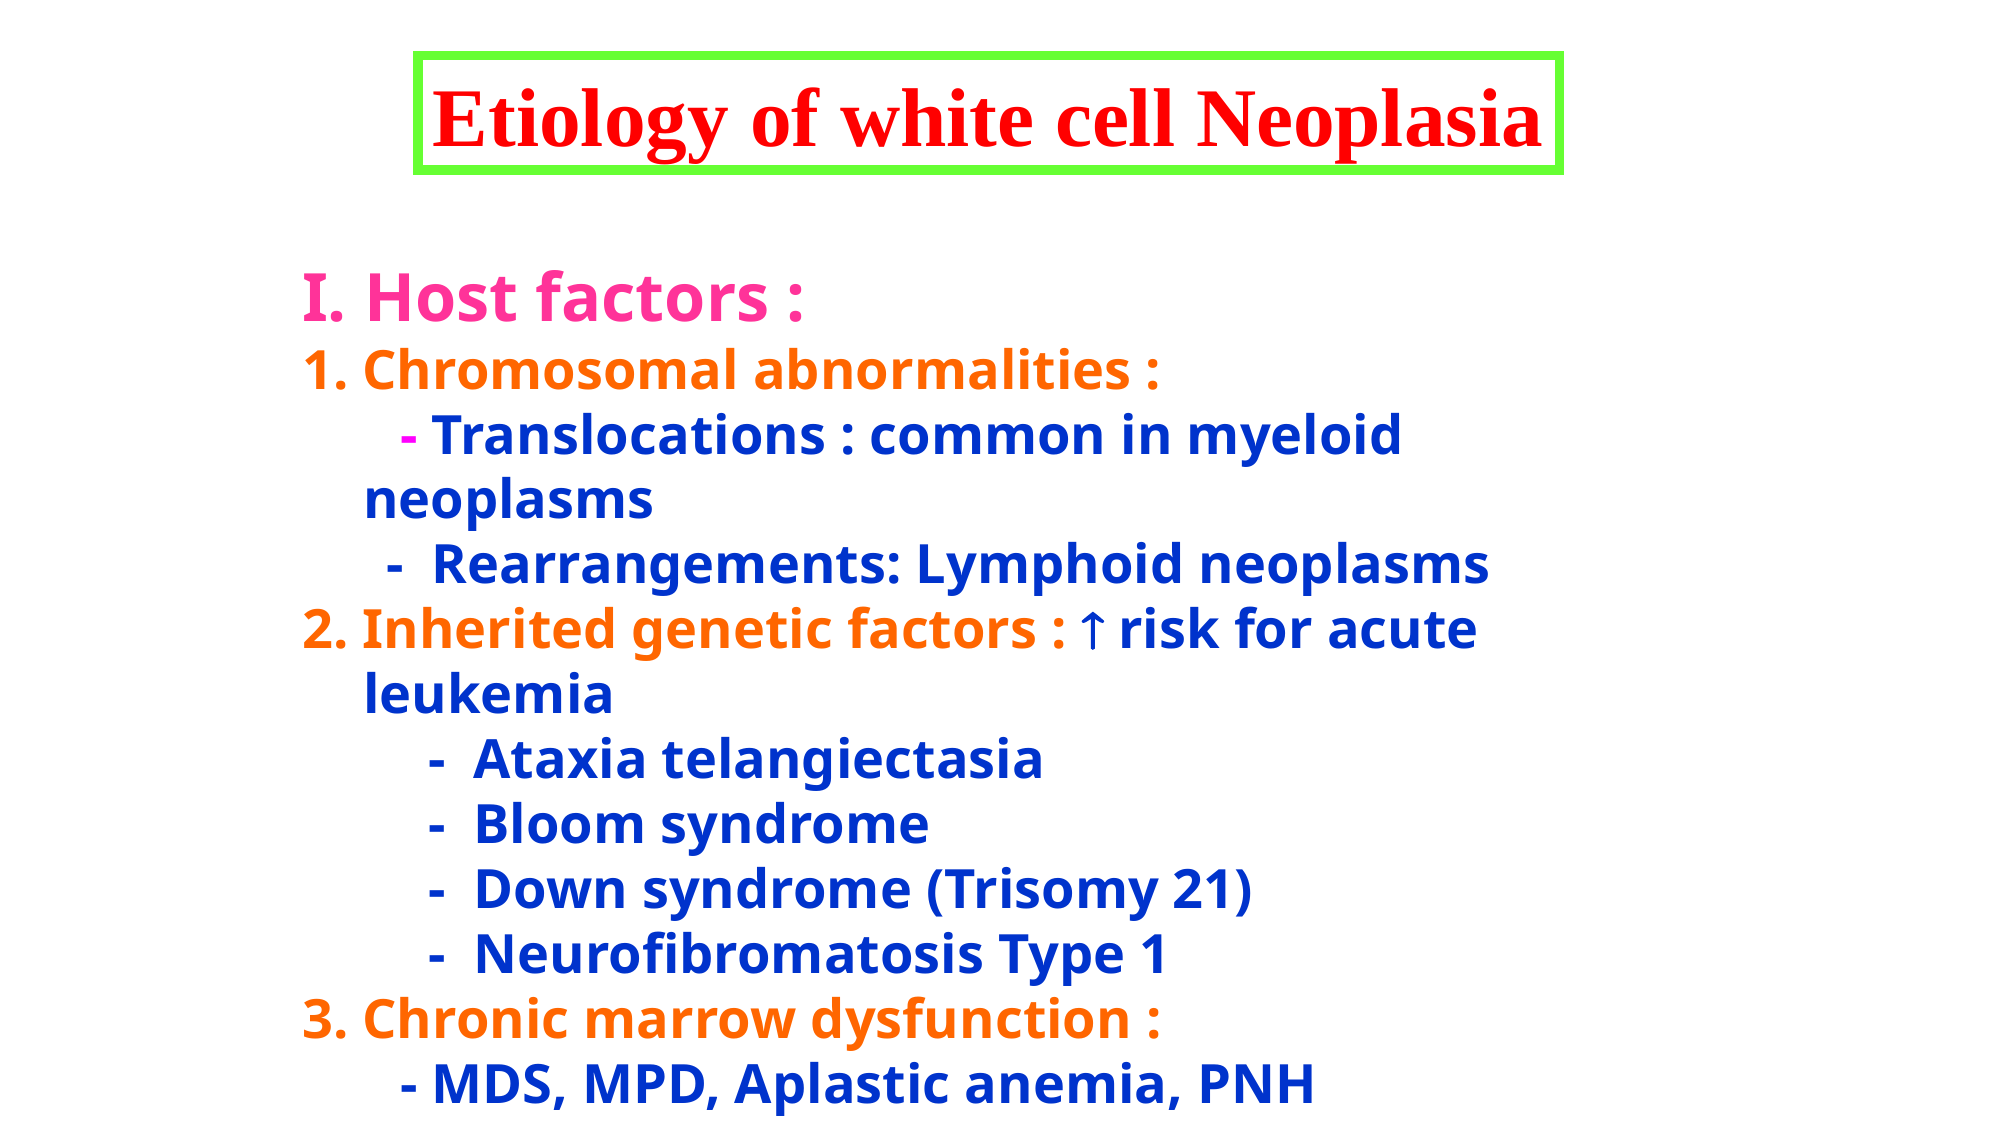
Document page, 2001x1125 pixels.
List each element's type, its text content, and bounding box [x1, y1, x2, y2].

text_box Etiology of white cell Neoplasia [418, 55, 1560, 170]
text_box I. Host factors : 1. Chromosomal abnormalities : - Translocations : common in myeloid neoplasms - Rearrangements: Lymphoid neoplasms 2. Inherited genetic factors :  risk for acute leukemia - Ataxia telangiectasia - Bloom syndrome - Down syndrome (Trisomy 21) - Neurofibromatosis Type 1 3. Chronic marrow dysfunction : - MDS, MPD, Aplastic anemia, PNH [287, 247, 1713, 1122]
